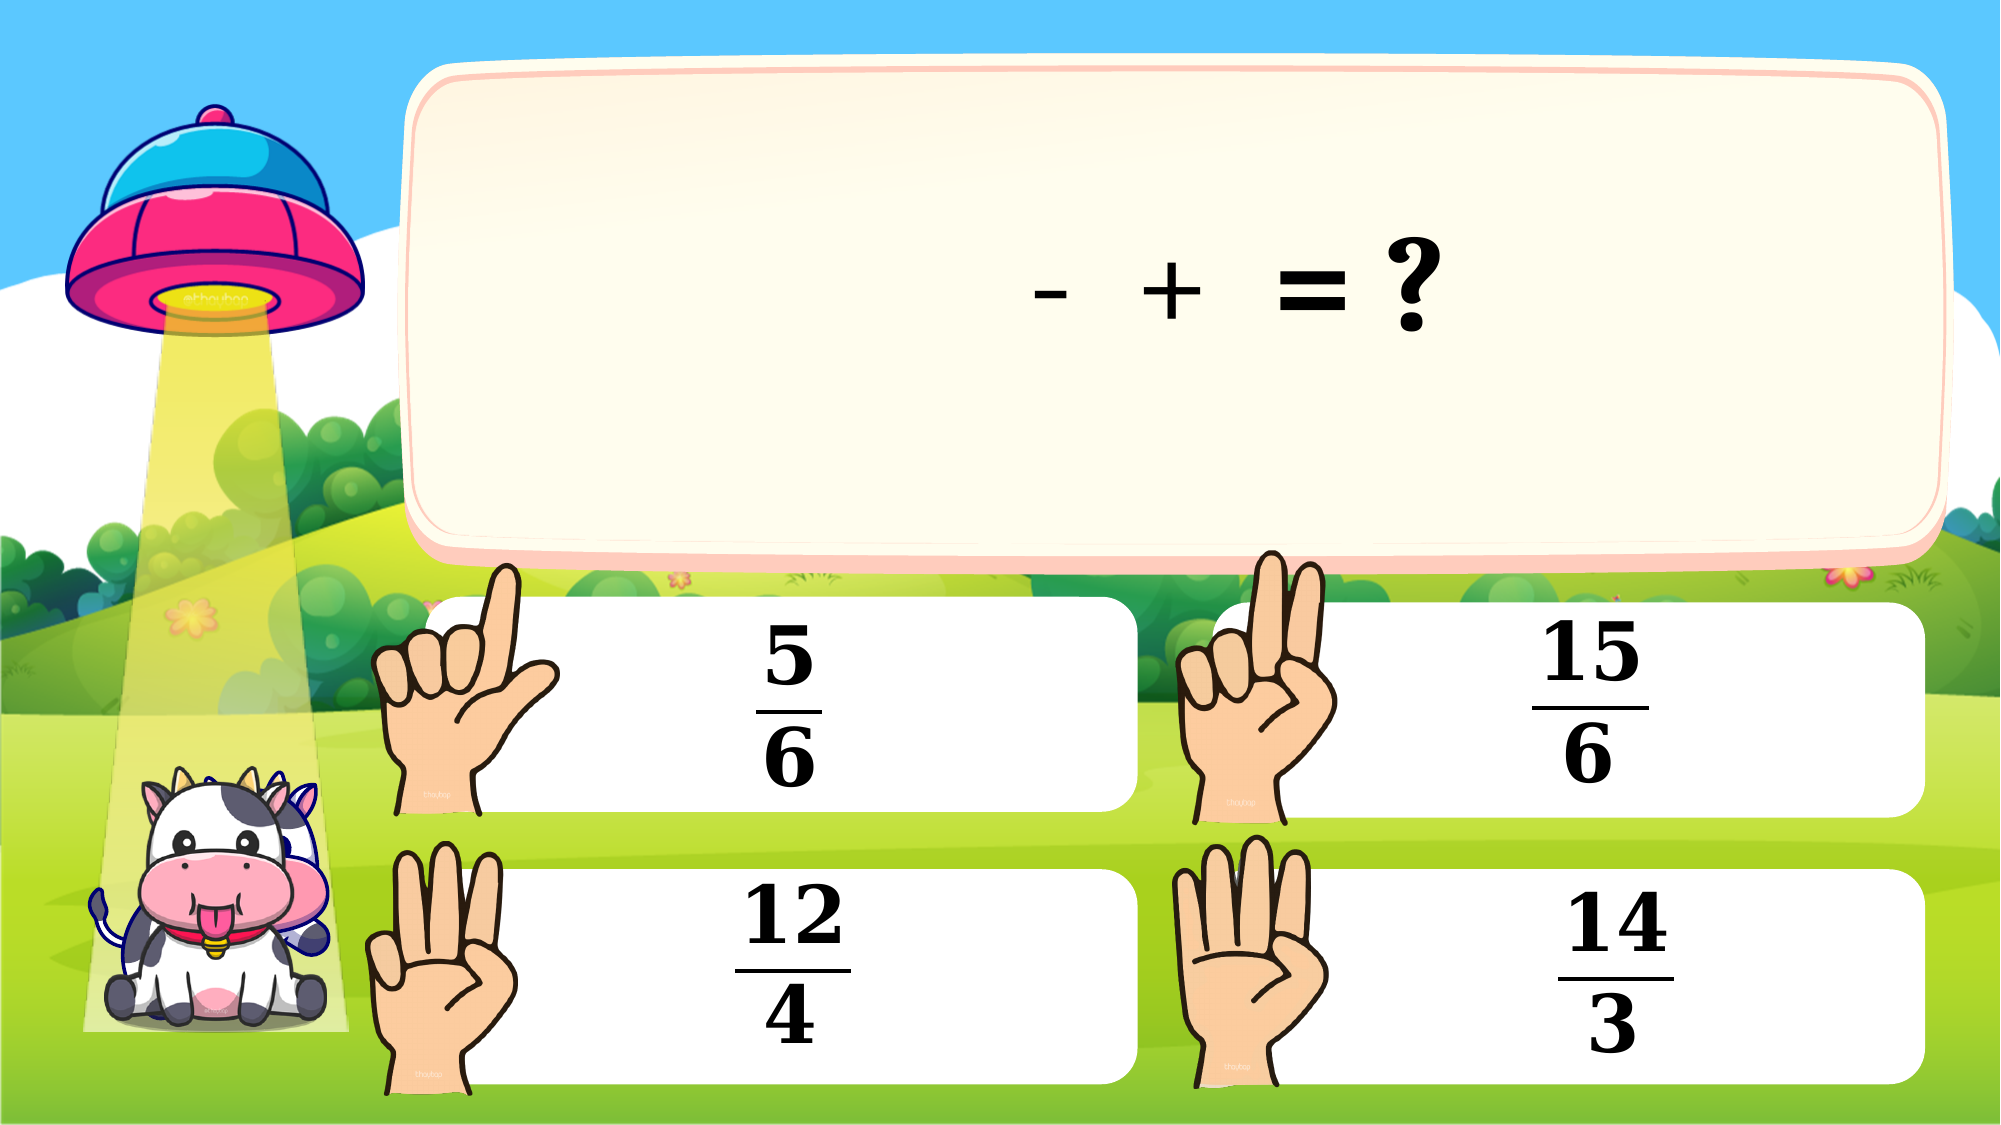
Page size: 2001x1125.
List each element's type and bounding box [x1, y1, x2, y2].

picture [0, 0, 2000, 1125]
text_box [1175, 550, 1925, 826]
text_box [370, 562, 1138, 817]
text_box [1172, 834, 1925, 1089]
text_box [365, 841, 1138, 1096]
